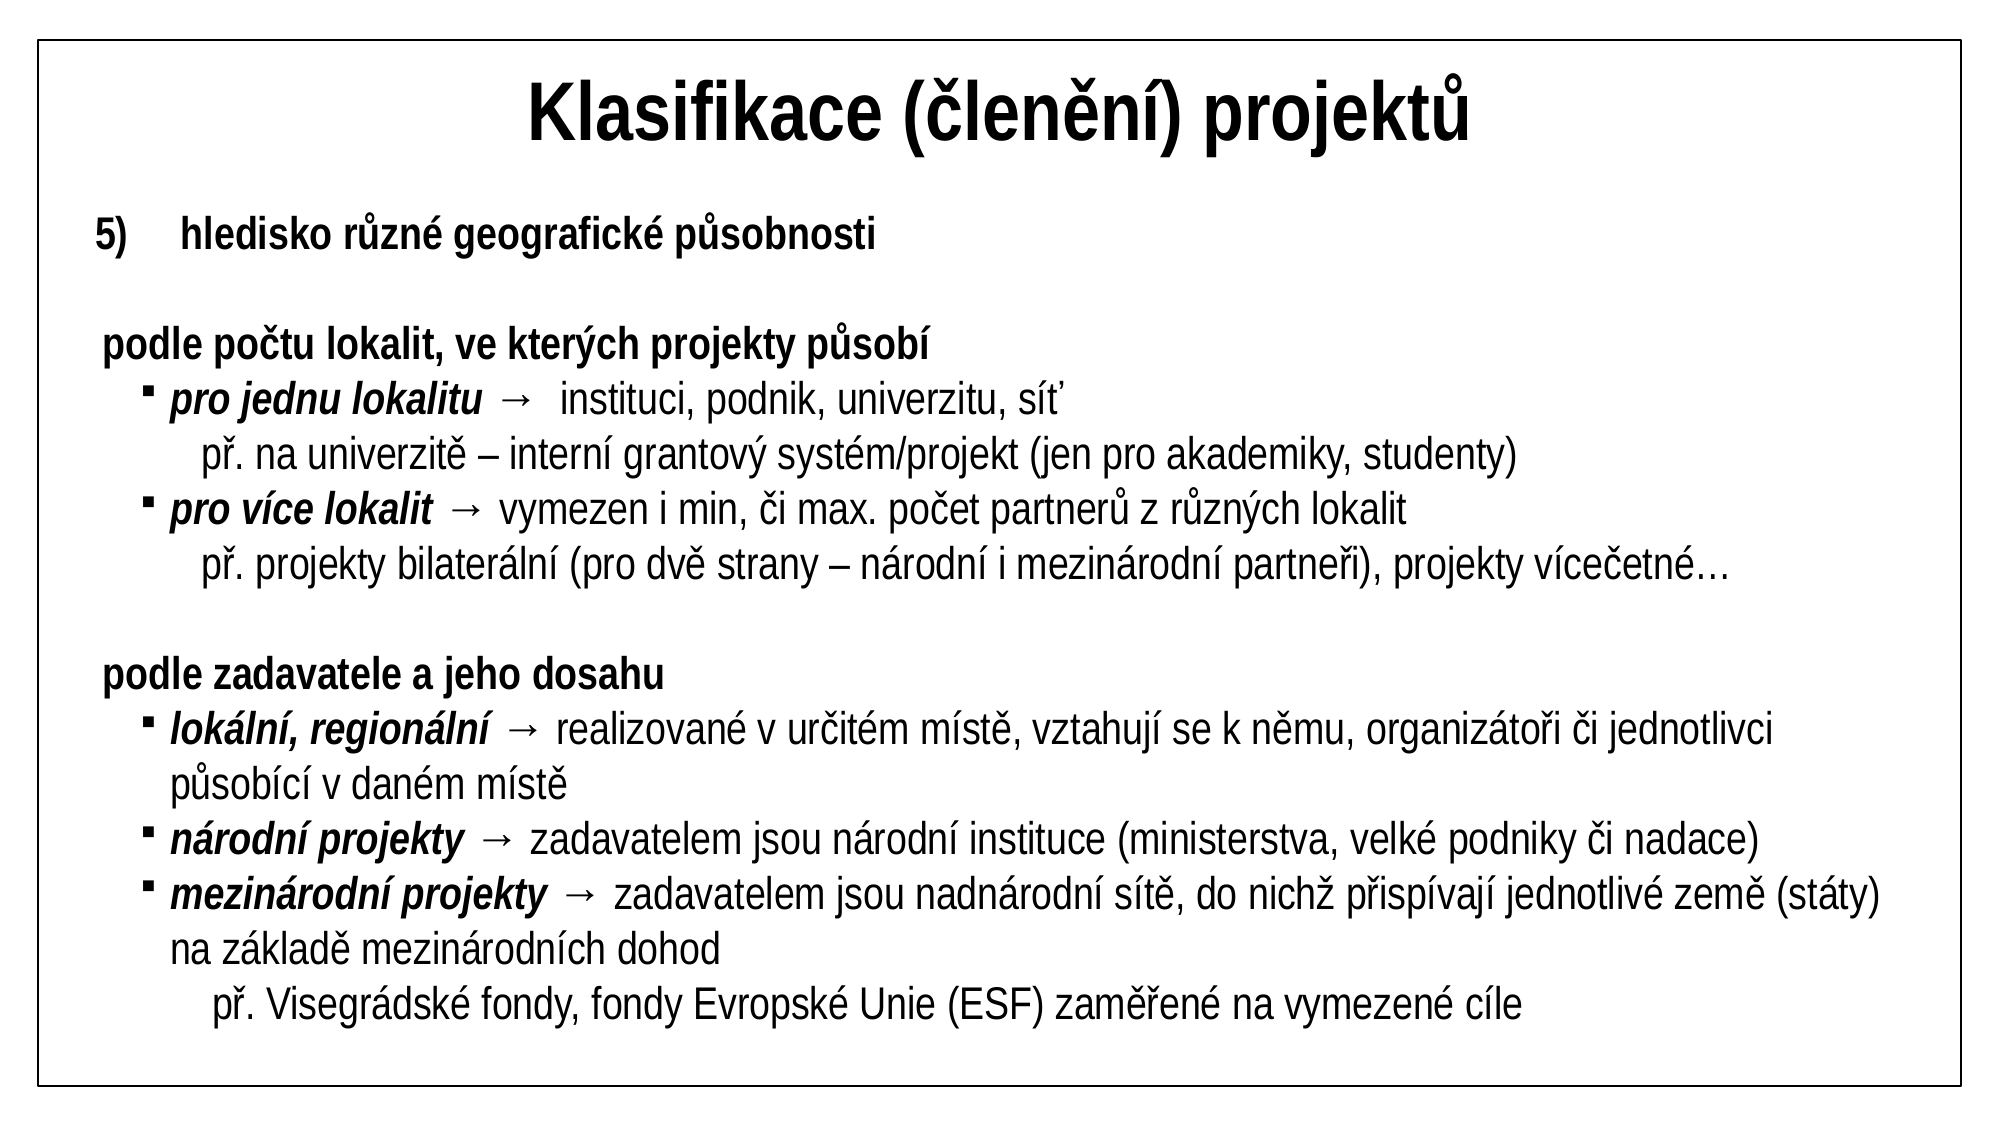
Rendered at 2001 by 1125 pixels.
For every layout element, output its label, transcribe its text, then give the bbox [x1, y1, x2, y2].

title Klasifikace (členění) projektů [137, 59, 1863, 167]
list 5) hledisko různé geografické působnosti podle počtu lokalit, ve kterých projekty působí pro jednu lokalitu → instituci, podnik, univerzitu, síť př. na univerzitě – interní grantový systém/projekt (jen pro akademiky, studenty) pro více lokalit → vymezen i min, či max. počet partnerů z různých lokalit př. projekty bilaterální (pro dvě strany – národní i mezinárodní partneři), projekty vícečetné… podle zadavatele a jeho dosahu lokální, regionální → realizované v určitém místě, vztahují se k němu, organizátoři či jednotlivci působící v daném místě národní projekty → zadavatelem jsou národní instituce (ministerstva, velké podniky či nadace) mezinárodní projekty → zadavatelem jsou nadnárodní sítě, do nichž přispívají jednotlivé země (státy) na základě mezinárodních dohod př. Visegrádské fondy, fondy Evropské Unie (ESF) zaměřené na vymezené cíle [80, 196, 1919, 1048]
